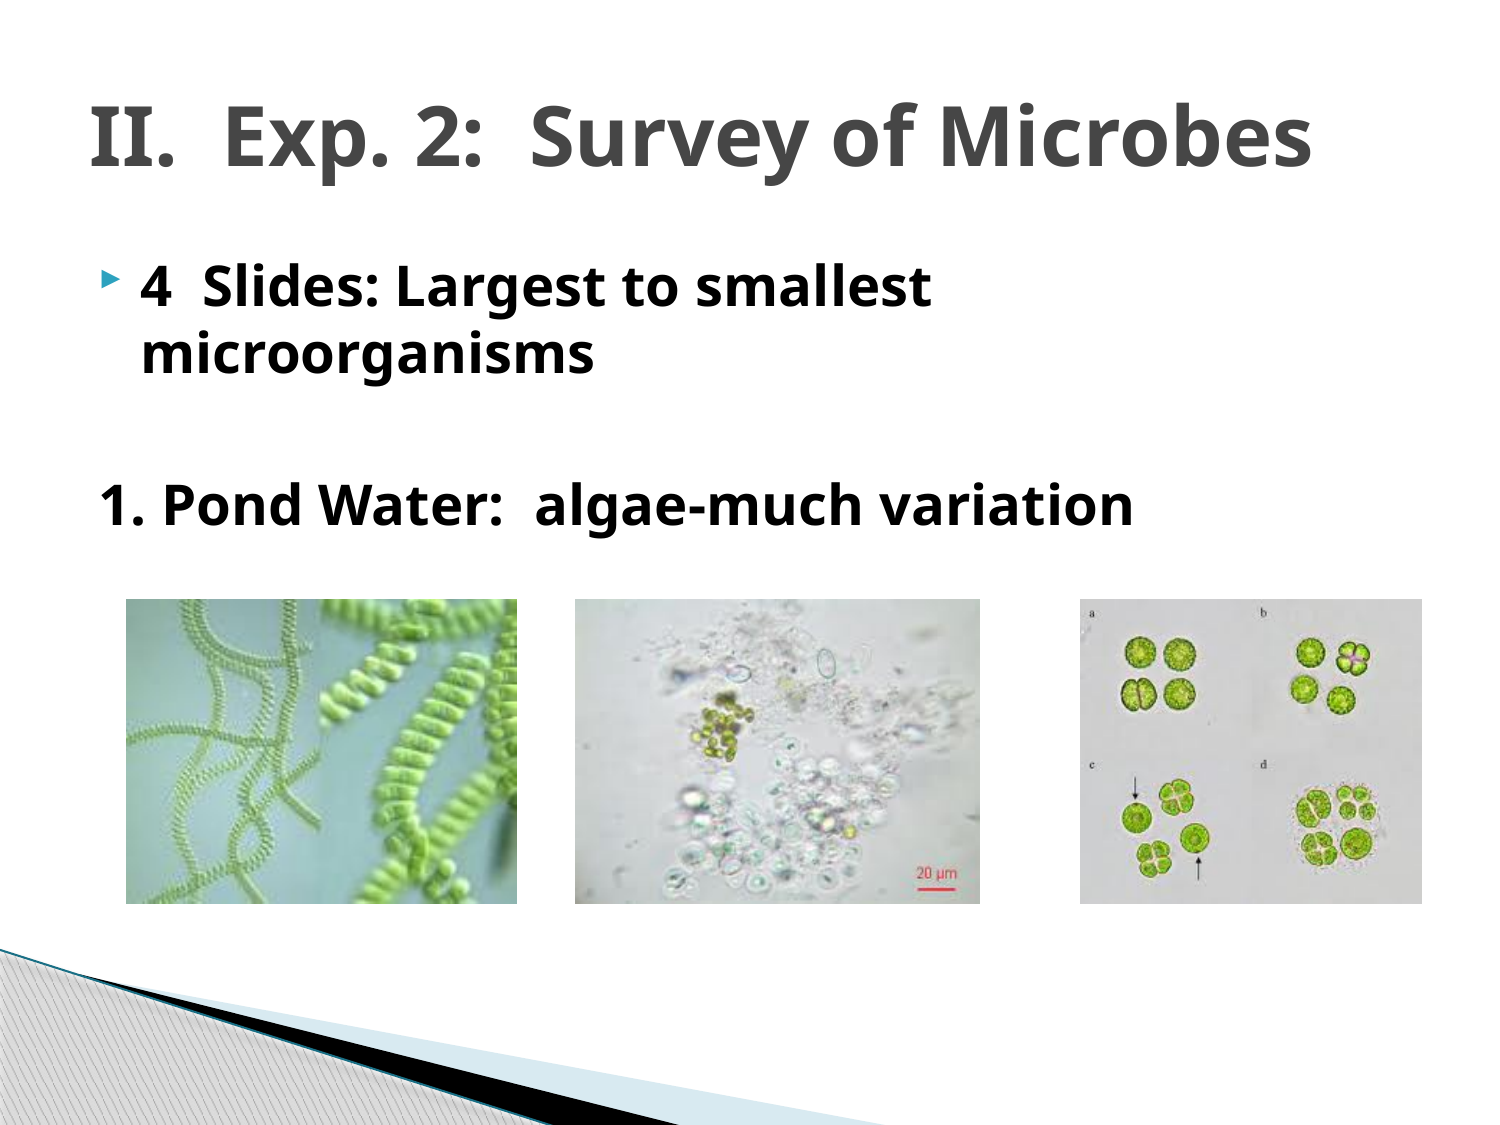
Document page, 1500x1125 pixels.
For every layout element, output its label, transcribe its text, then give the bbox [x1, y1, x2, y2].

picture [1080, 599, 1423, 905]
title II. Exp. 2: Survey of Microbes [75, 37, 1425, 228]
picture [125, 599, 518, 904]
list 4 Slides: Largest to smallest microorganisms 1. Pond Water: algae-much variation [65, 242, 1416, 986]
picture [574, 599, 980, 904]
